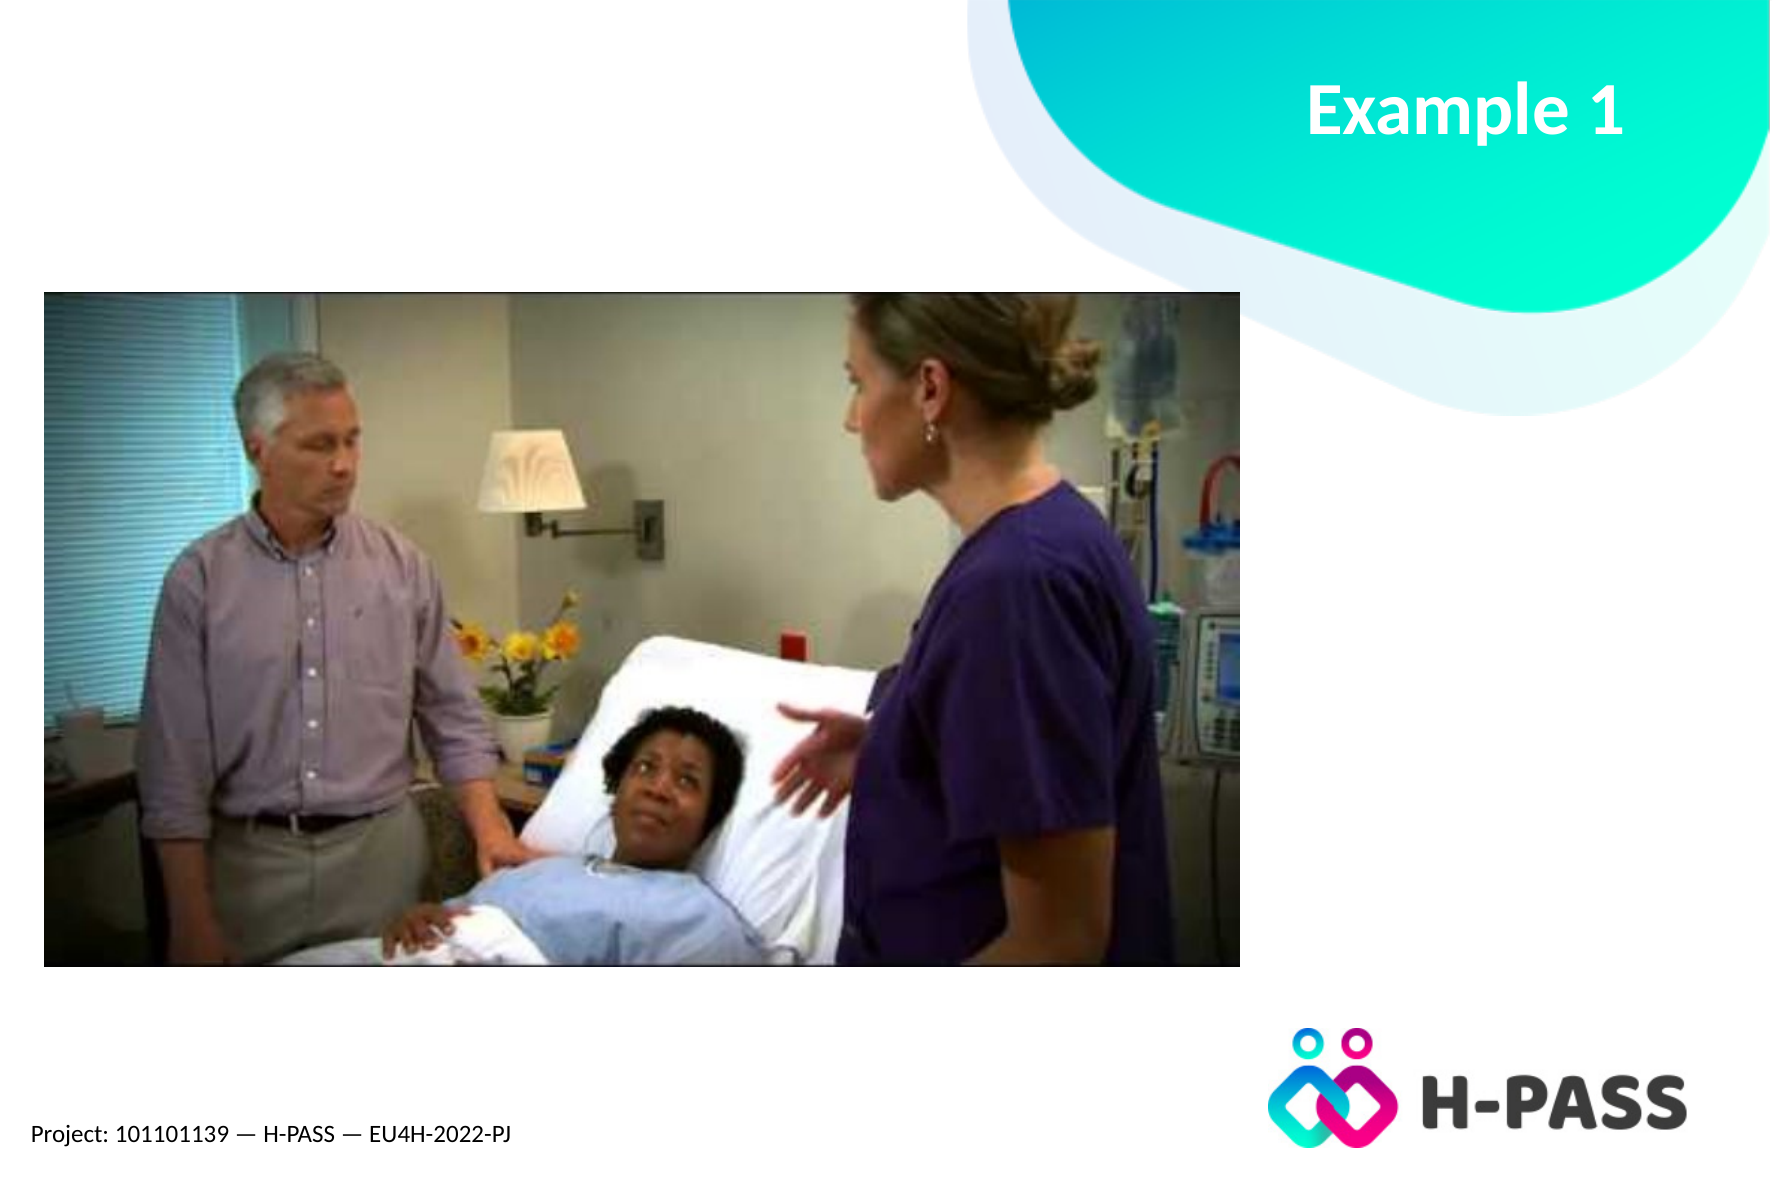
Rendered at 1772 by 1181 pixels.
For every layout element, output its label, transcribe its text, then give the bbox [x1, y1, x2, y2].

title Example 1 [1222, 46, 1710, 159]
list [43, 291, 1240, 968]
picture [1268, 1028, 1688, 1148]
text_box Project: 101101139 — H-PASS — EU4H-2022-PJ [15, 1110, 560, 1151]
picture [967, 0, 1772, 416]
